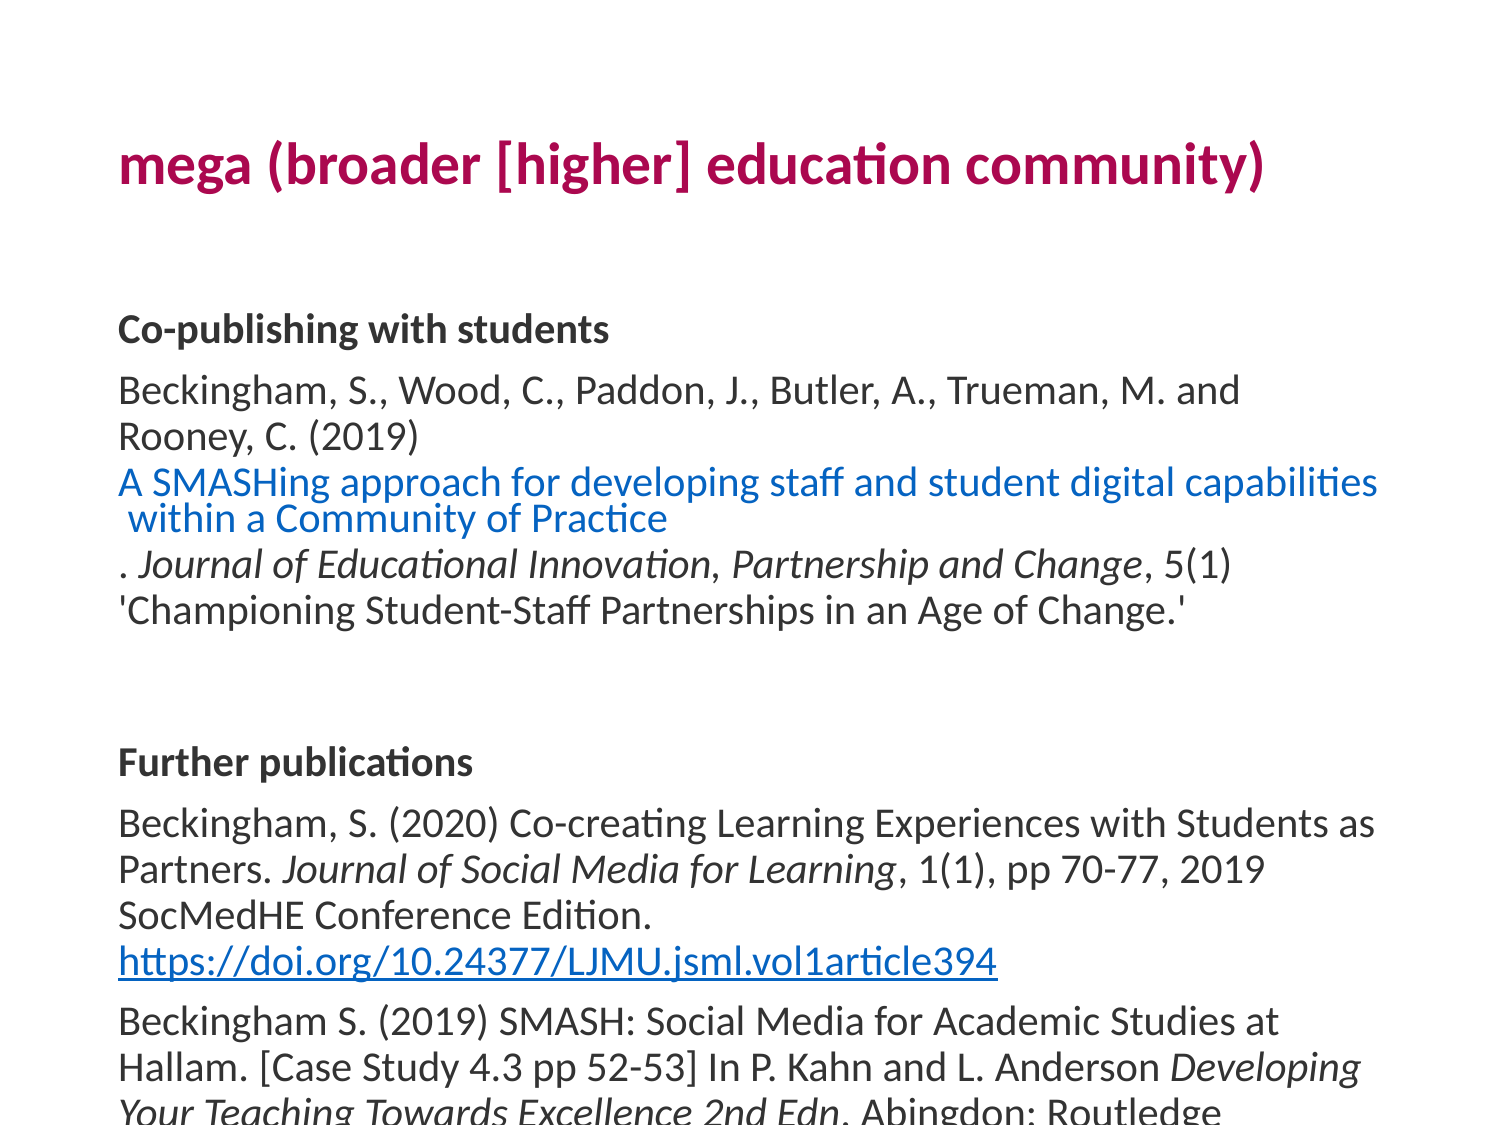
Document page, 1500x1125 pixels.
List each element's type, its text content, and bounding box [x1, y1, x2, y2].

list Co-publishing with students Beckingham, S., Wood, C., Paddon, J., Butler, A., Trueman, M. and Rooney, C. (2019) A SMASHing approach for developing staff and student digital capabilities within a Community of Practice. Journal of Educational Innovation, Partnership and Change, 5(1) 'Championing Student-Staff Partnerships in an Age of Change.' Further publications Beckingham, S. (2020) Co-creating Learning Experiences with Students as Partners. Journal of Social Media for Learning, 1(1), pp 70-77, 2019 SocMedHE Conference Edition. https://doi.org/10.24377/LJMU.jsml.vol1article394 Beckingham S. (2019) SMASH: Social Media for Academic Studies at Hallam. [Case Study 4.3 pp 52-53] In P. Kahn and L. Anderson Developing Your Teaching Towards Excellence 2nd Edn. Abingdon: Routledge [103, 299, 1397, 1113]
title mega (broader [higher] education community) [103, 59, 1397, 278]
